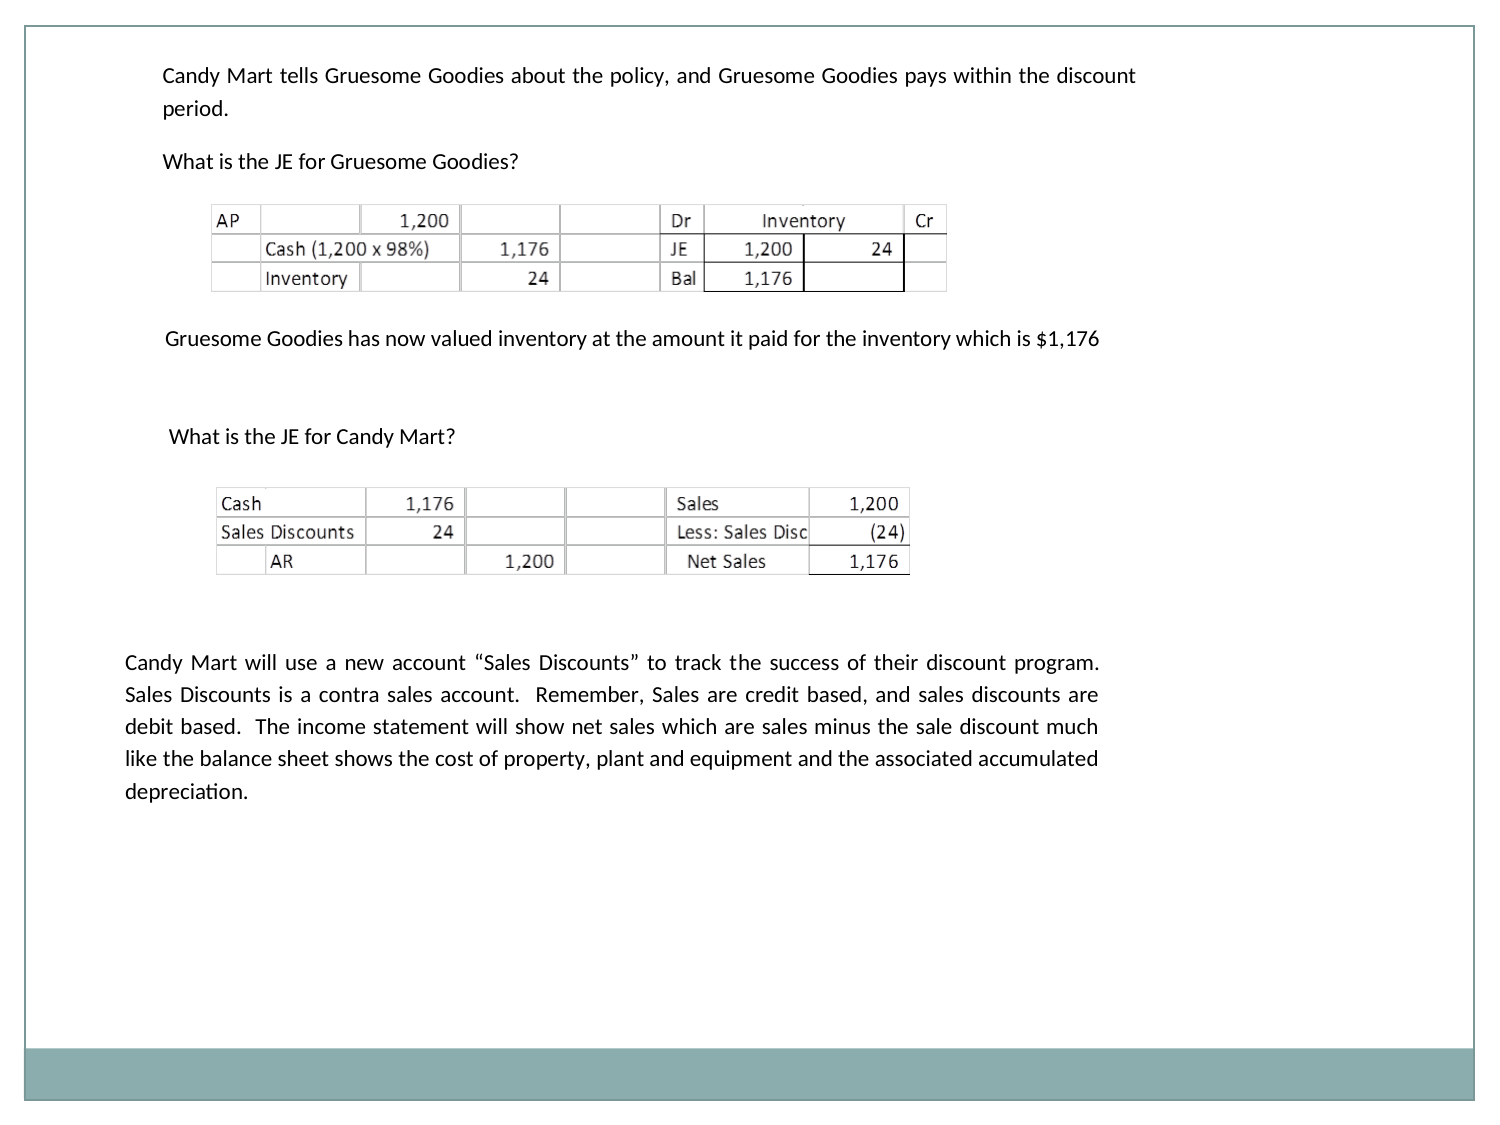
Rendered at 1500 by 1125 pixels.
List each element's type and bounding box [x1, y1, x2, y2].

picture [124, 648, 1102, 831]
picture [164, 324, 1142, 379]
picture [168, 423, 1145, 477]
picture [162, 62, 1139, 201]
picture [215, 487, 911, 576]
picture [210, 203, 948, 293]
